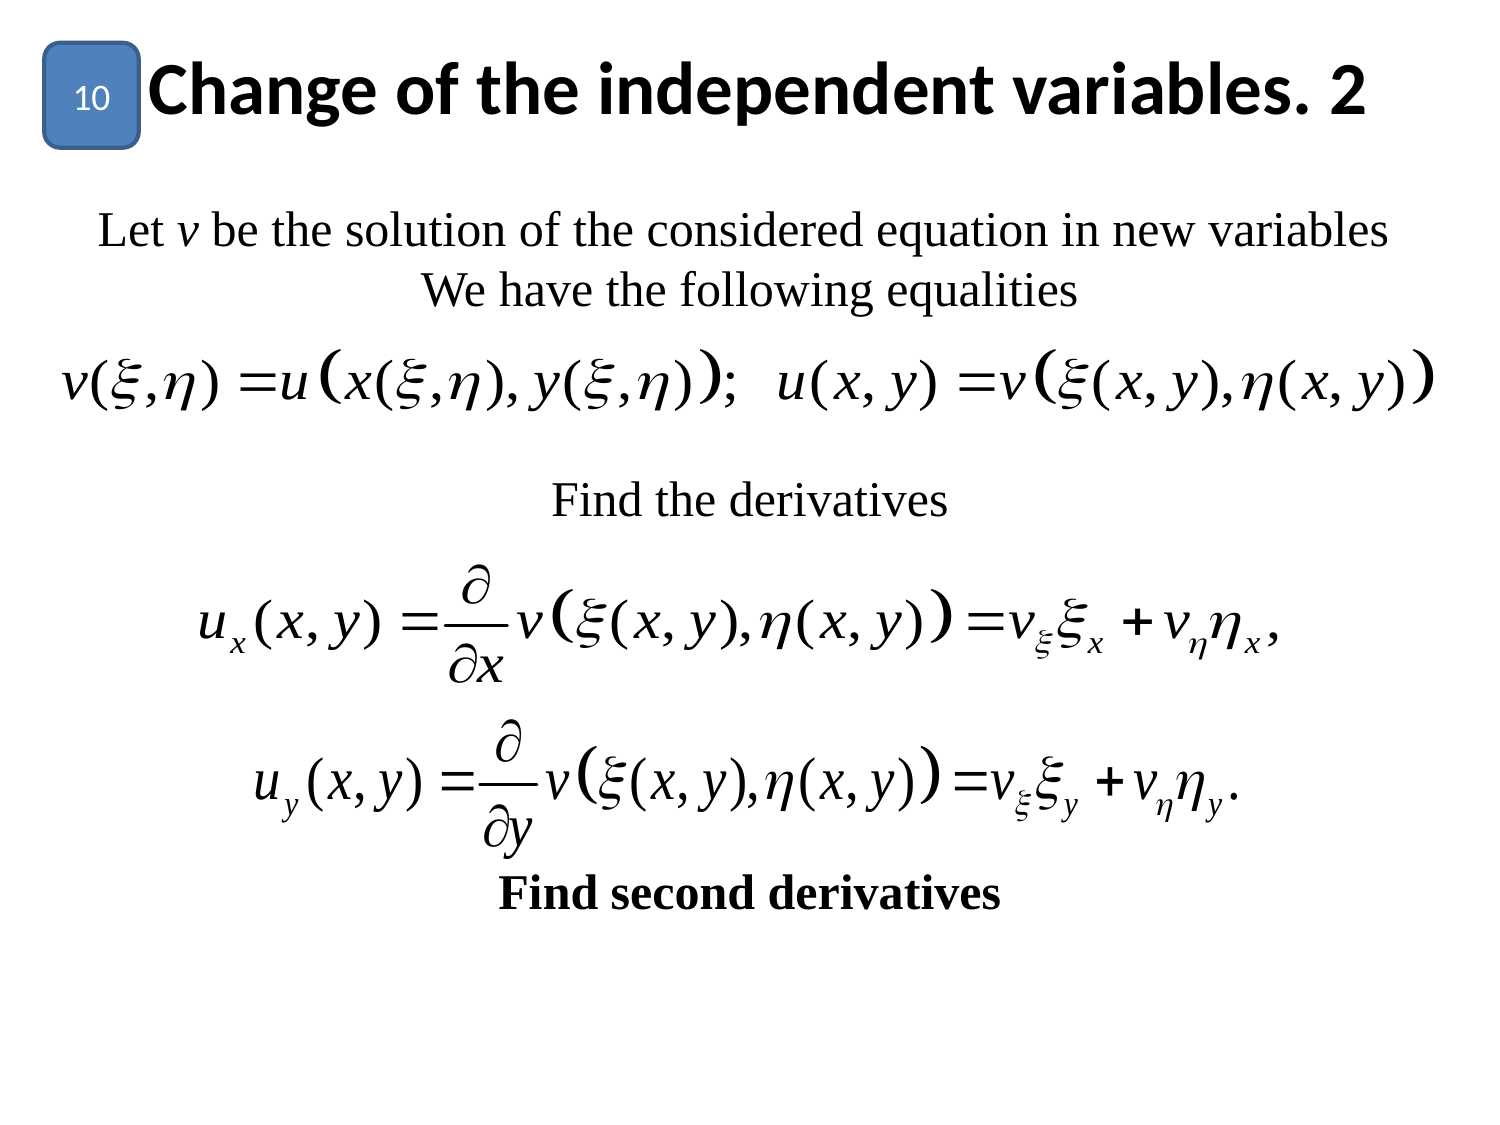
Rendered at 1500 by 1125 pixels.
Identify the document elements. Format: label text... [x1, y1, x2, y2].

text_box [187, 553, 1296, 702]
list Let v be the solution of the considered equation in new variables We have the following equalities Find the derivatives Find second derivatives [22, 189, 1478, 1125]
text_box [0, 1, 1500, 69]
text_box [190, 550, 1294, 695]
text_box [0, 69, 1500, 75]
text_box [52, 337, 1441, 433]
text_box 10 [42, 75, 141, 150]
title Change of the independent variables. 2 [133, 75, 1425, 148]
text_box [246, 703, 1247, 870]
